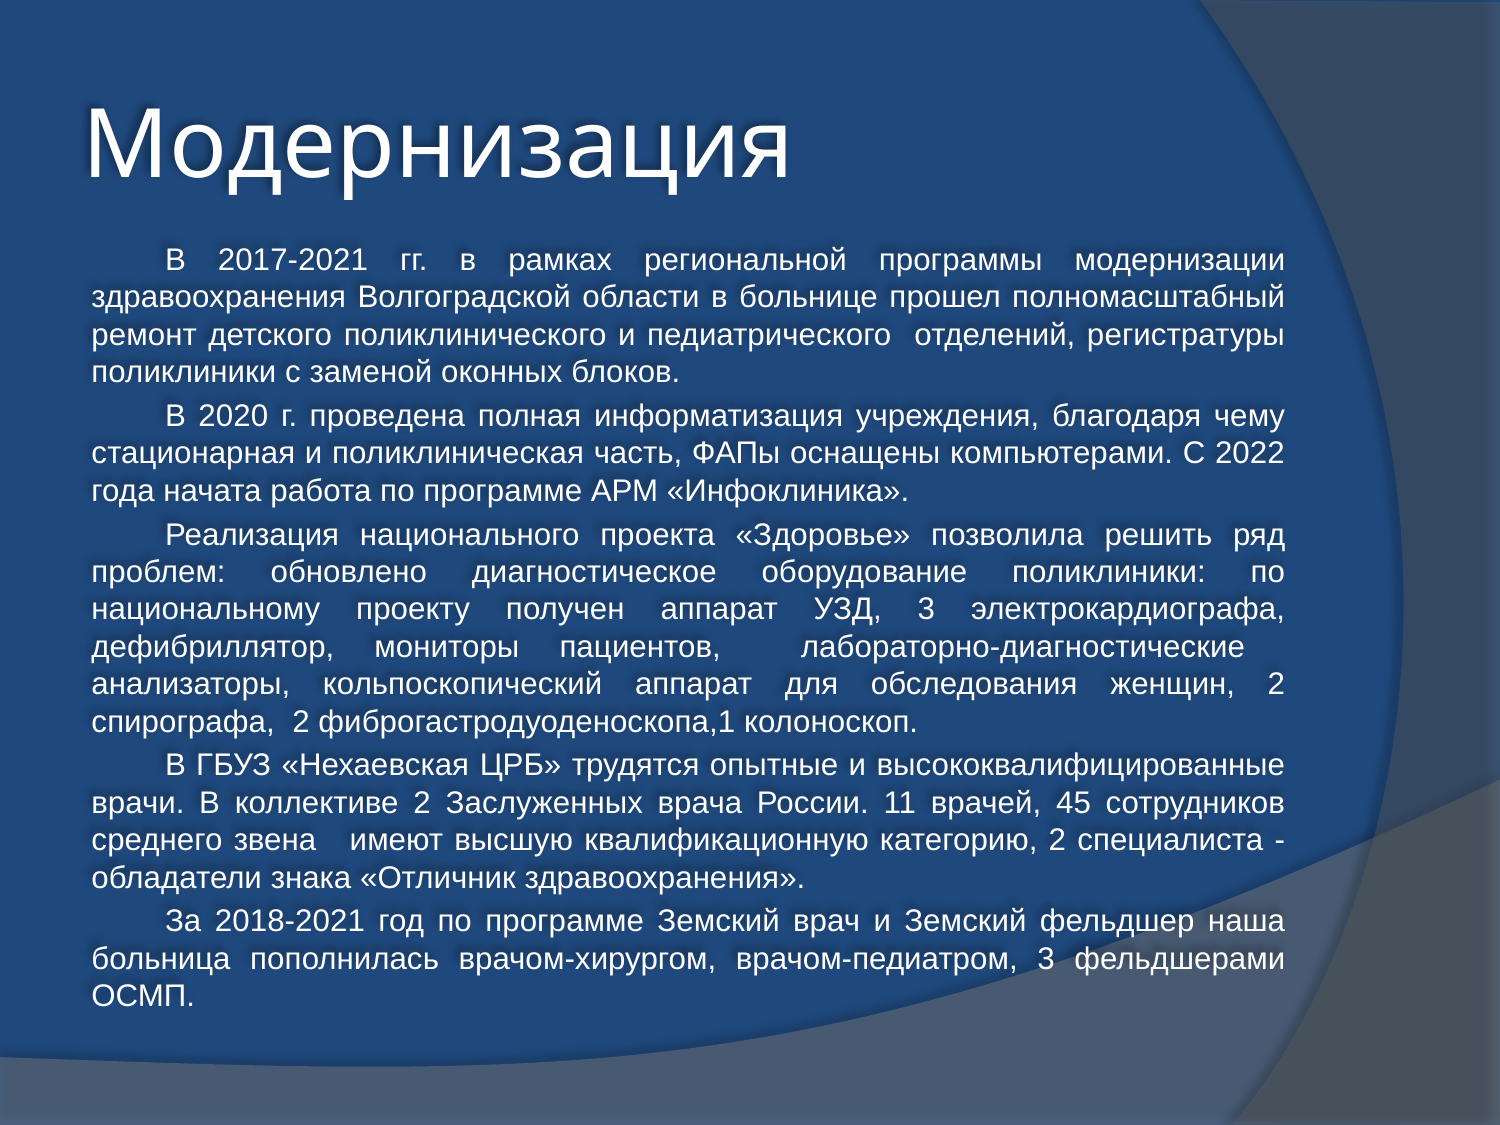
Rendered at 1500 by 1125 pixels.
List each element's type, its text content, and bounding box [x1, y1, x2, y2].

title Модернизация [75, 45, 1300, 224]
list В 2017-2021 гг. в рамках региональной программы модернизации здравоохранения Волгоградской области в больнице прошел полномасштабный ремонт детского поликлинического и педиатрического отделений, регистратуры поликлиники с заменой оконных блоков. В 2020 г. проведена полная информатизация учреждения, благодаря чему стационарная и поликлиническая часть, ФАПы оснащены компьютерами. С 2022 года начата работа по программе АРМ «Инфоклиника». Реализация национального проекта «Здоровье» позволила решить ряд проблем: обновлено диагностическое оборудование поликлиники: по национальному проекту получен аппарат УЗД, 3 электрокардиографа, дефибриллятор, мониторы пациентов, лабораторно-диагностические анализаторы, кольпоскопический аппарат для обследования женщин, 2 спирографа, 2 фиброгастродуоденоскопа,1 колоноскоп. В ГБУЗ «Нехаевская ЦРБ» трудятся опытные и высококвалифицированные врачи. В коллективе 2 Заслуженных врача России. 11 врачей, 45 сотрудников среднего звена имеют высшую квалификационную категорию, 2 специалиста - обладатели знака «Отличник здравоохранения». За 2018-2021 год по программе Земский врач и Земский фельдшер наша больница пополнилась врачом-хирургом, врачом-педиатром, 3 фельдшерами ОСМП. [76, 231, 1302, 1035]
